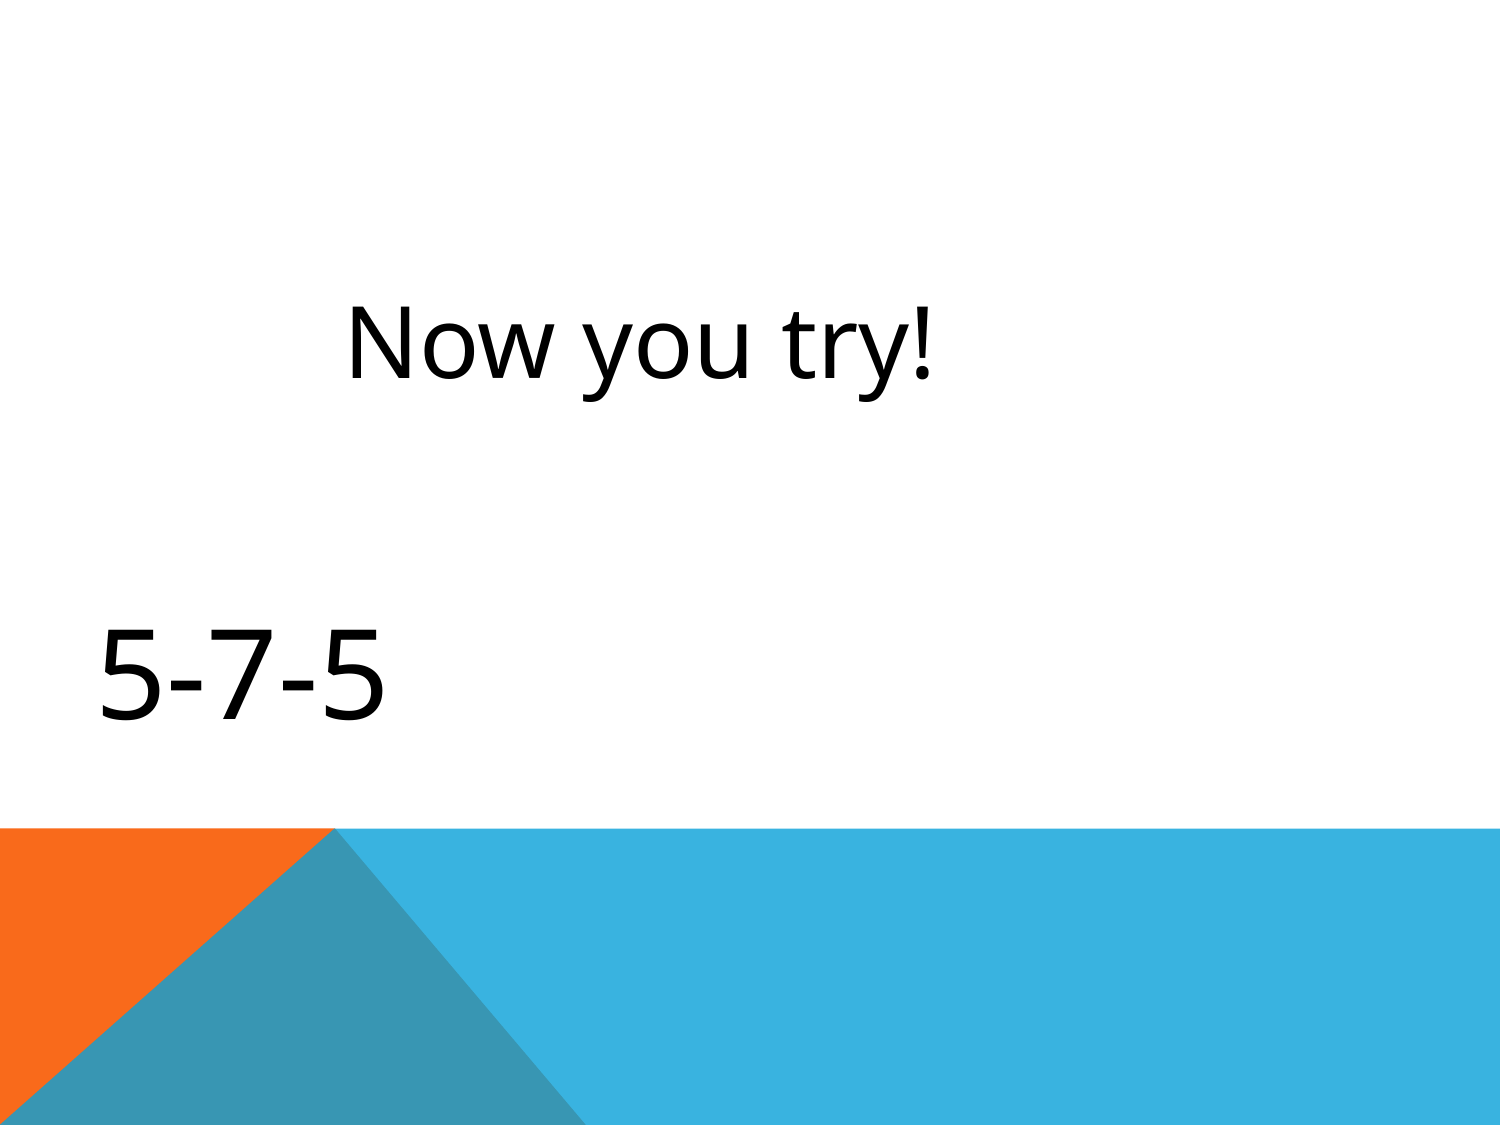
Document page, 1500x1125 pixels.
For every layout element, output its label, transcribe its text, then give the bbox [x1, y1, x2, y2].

text_box Now you try! [328, 271, 1101, 407]
text_box 5-7-5 [80, 587, 433, 752]
